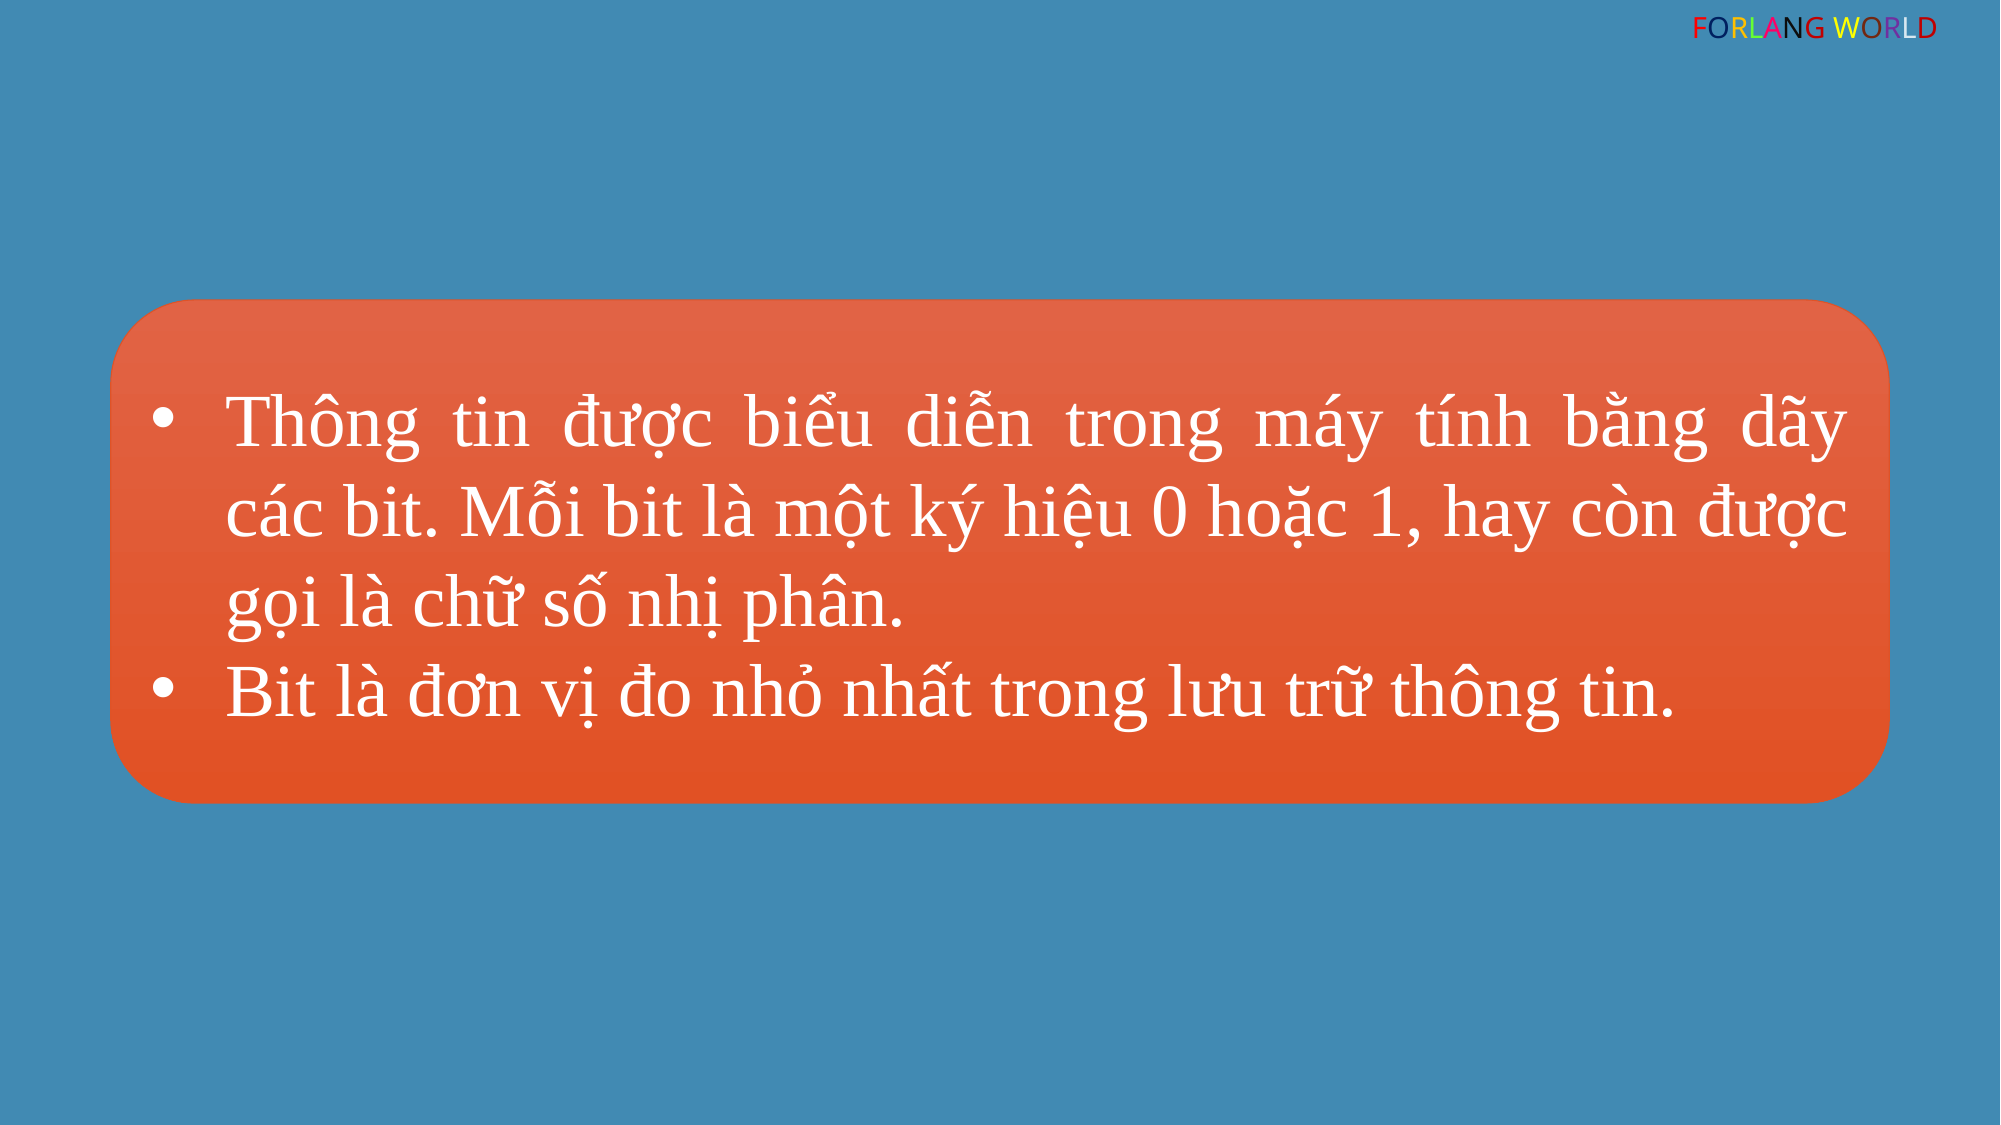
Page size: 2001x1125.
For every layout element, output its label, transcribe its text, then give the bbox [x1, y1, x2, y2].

text_box FORLANG WORLD [1677, 1, 2000, 52]
text_box Thông tin được biểu diễn trong máy tính bằng dãy các bit. Mỗi bit là một ký hiệu 0 hoặc 1, hay còn được gọi là chữ số nhị phân. Bit là đơn vị đo nhỏ nhất trong lưu trữ thông tin. [110, 299, 1890, 804]
